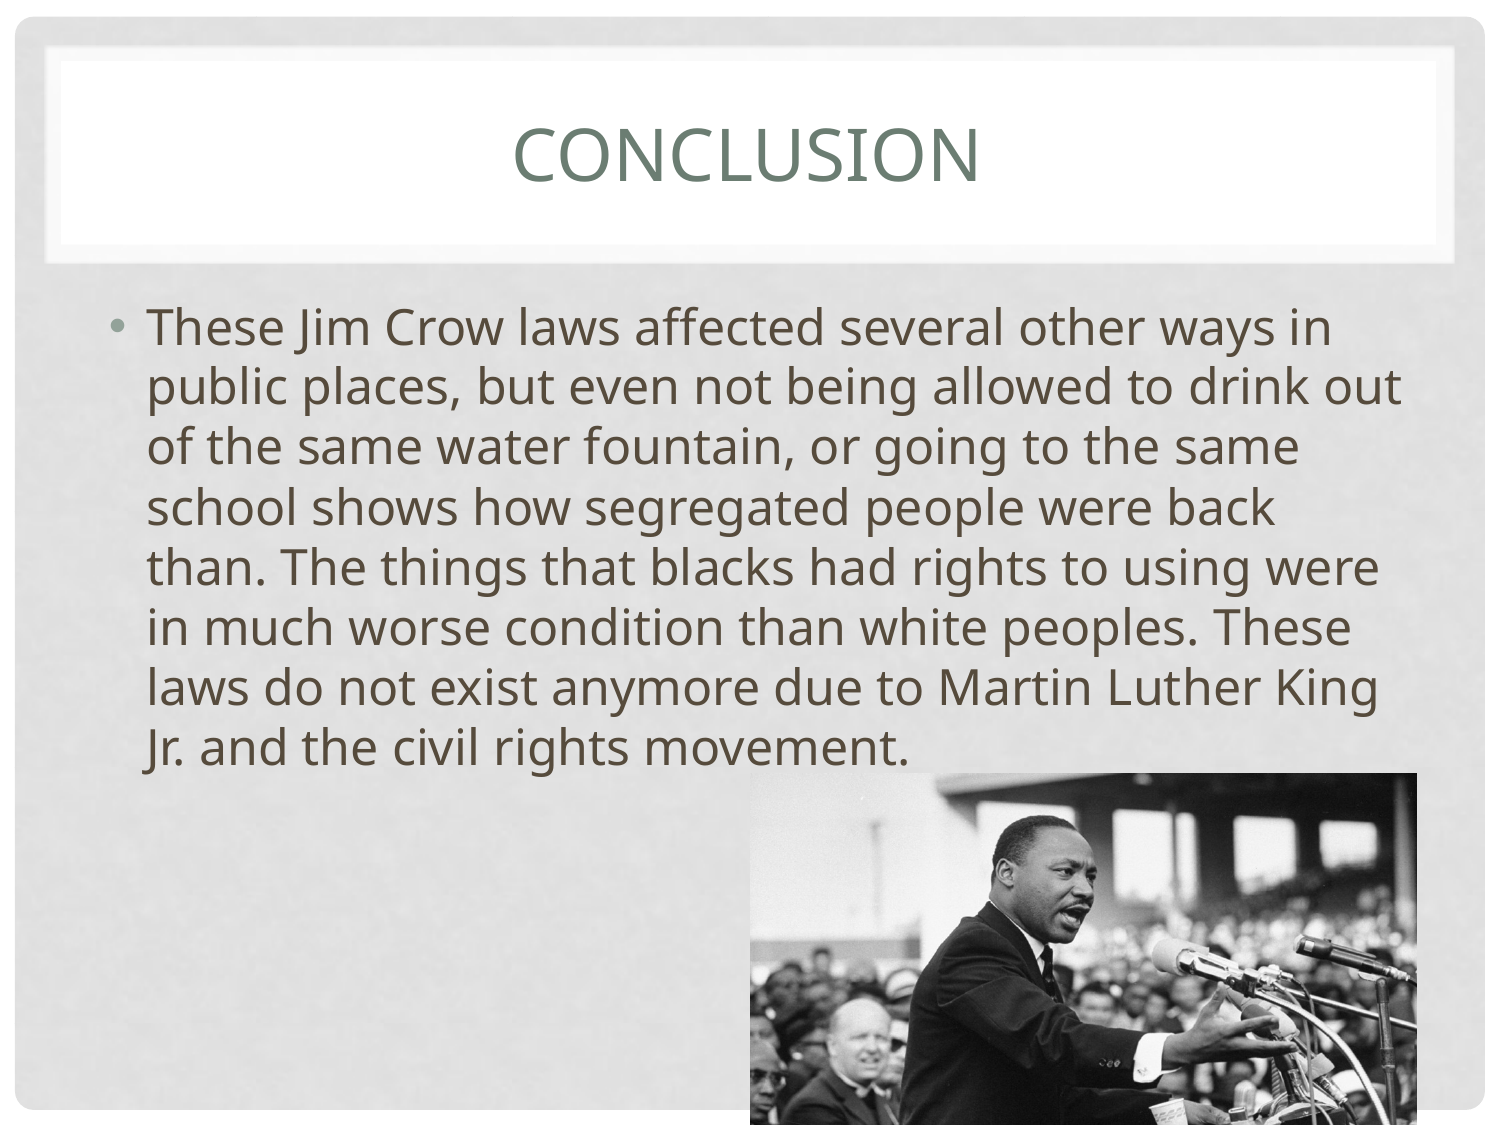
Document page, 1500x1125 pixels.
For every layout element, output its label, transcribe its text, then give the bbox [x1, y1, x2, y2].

list These Jim Crow laws affected several other ways in public places, but even not being allowed to drink out of the same water fountain, or going to the same school shows how segregated people were back than. The things that blacks had rights to using were in much worse condition than white peoples. These laws do not exist anymore due to Martin Luther King Jr. and the civil rights movement. [75, 287, 1425, 1005]
picture [749, 773, 1417, 1125]
title Conclusion [69, 66, 1425, 238]
